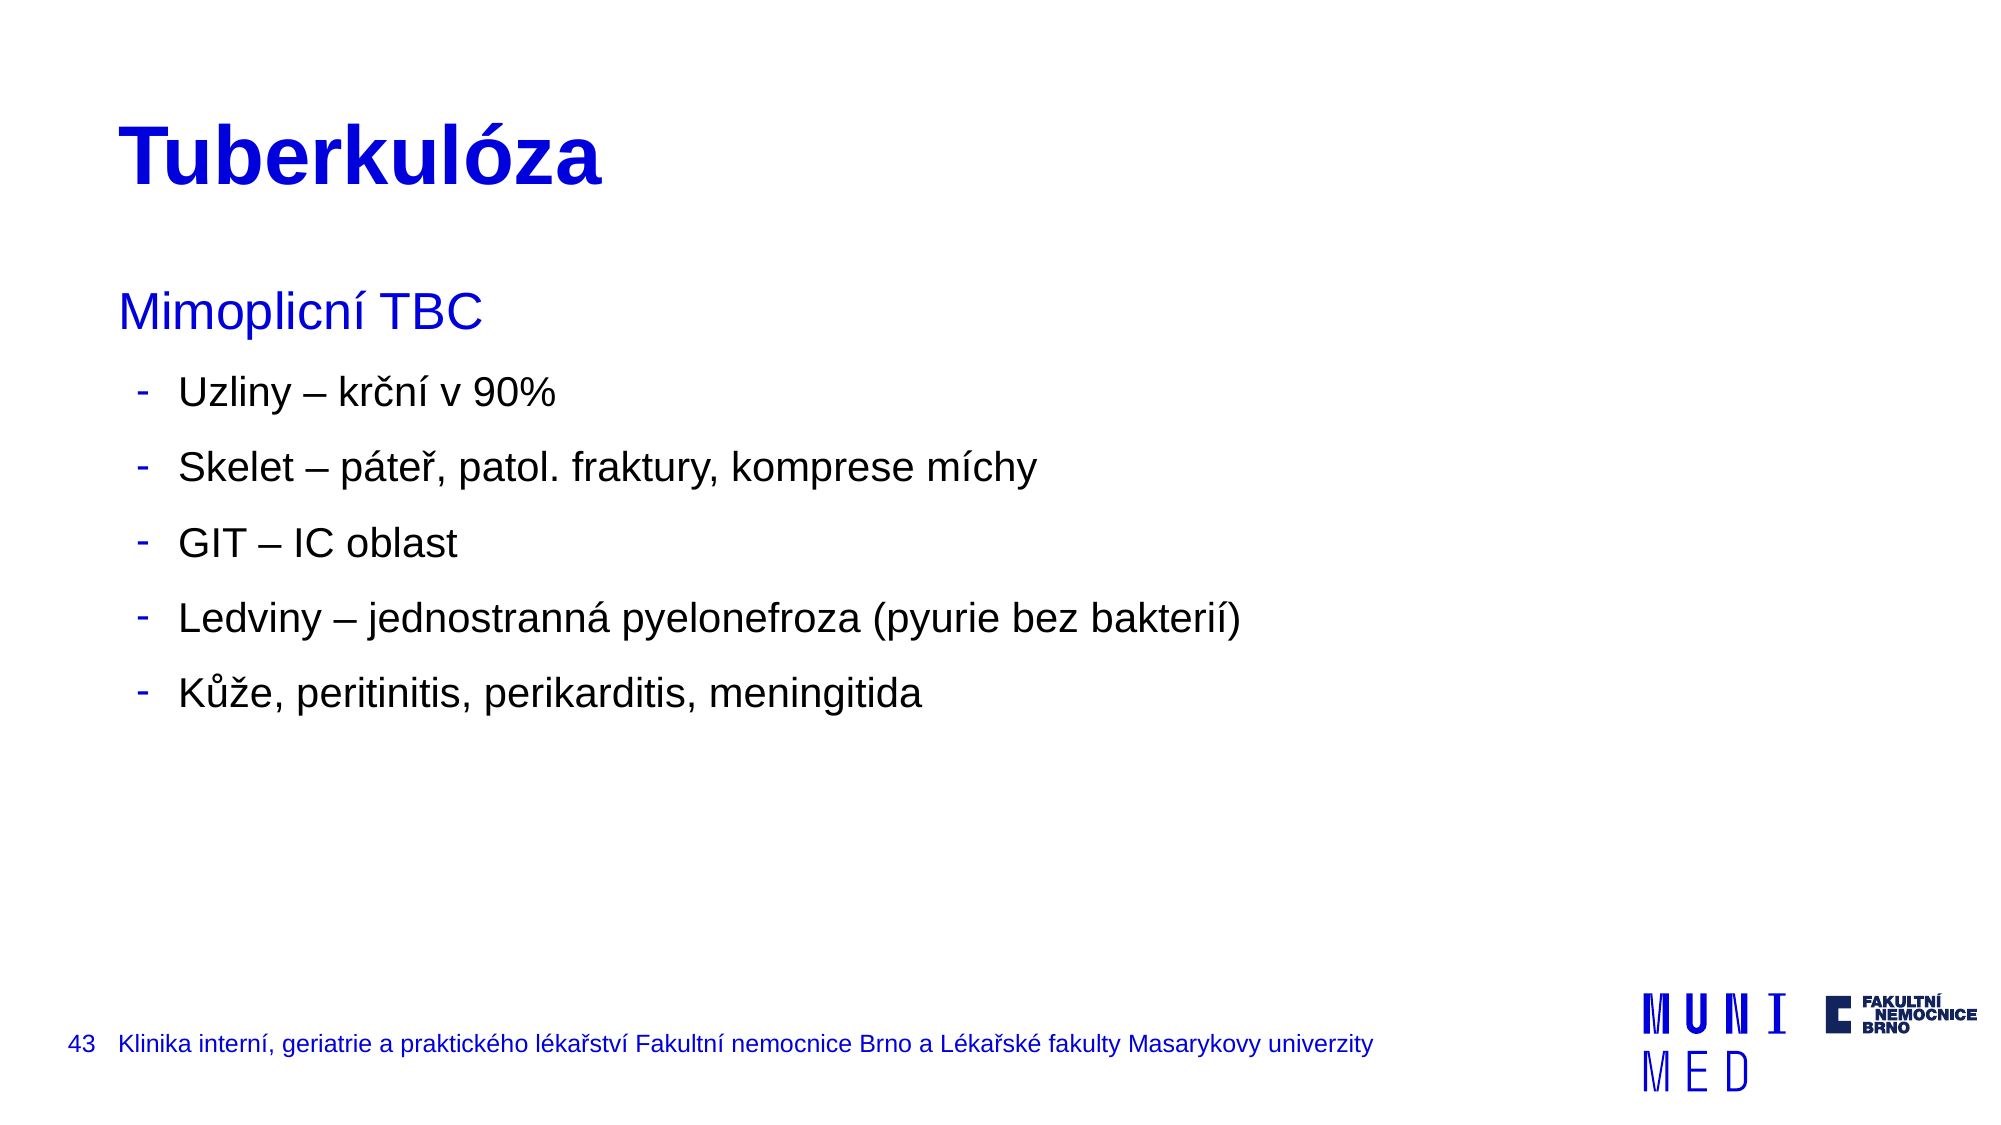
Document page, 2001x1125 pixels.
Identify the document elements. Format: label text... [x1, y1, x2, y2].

list Mimoplicní TBC Uzliny – krční v 90% Skelet – páteř, patol. fraktury, komprese míchy GIT – IC oblast Ledviny – jednostranná pyelonefroza (pyurie bez bakterií) Kůže, peritinitis, perikarditis, meningitida [118, 277, 1883, 957]
title Tuberkulóza [118, 118, 1883, 193]
slide_number 43 [67, 1021, 110, 1063]
footer Klinika interní, geriatrie a praktického lékařství Fakultní nemocnice Brno a Lékařské fakulty Masarykovy univerzity [118, 1021, 1418, 1063]
